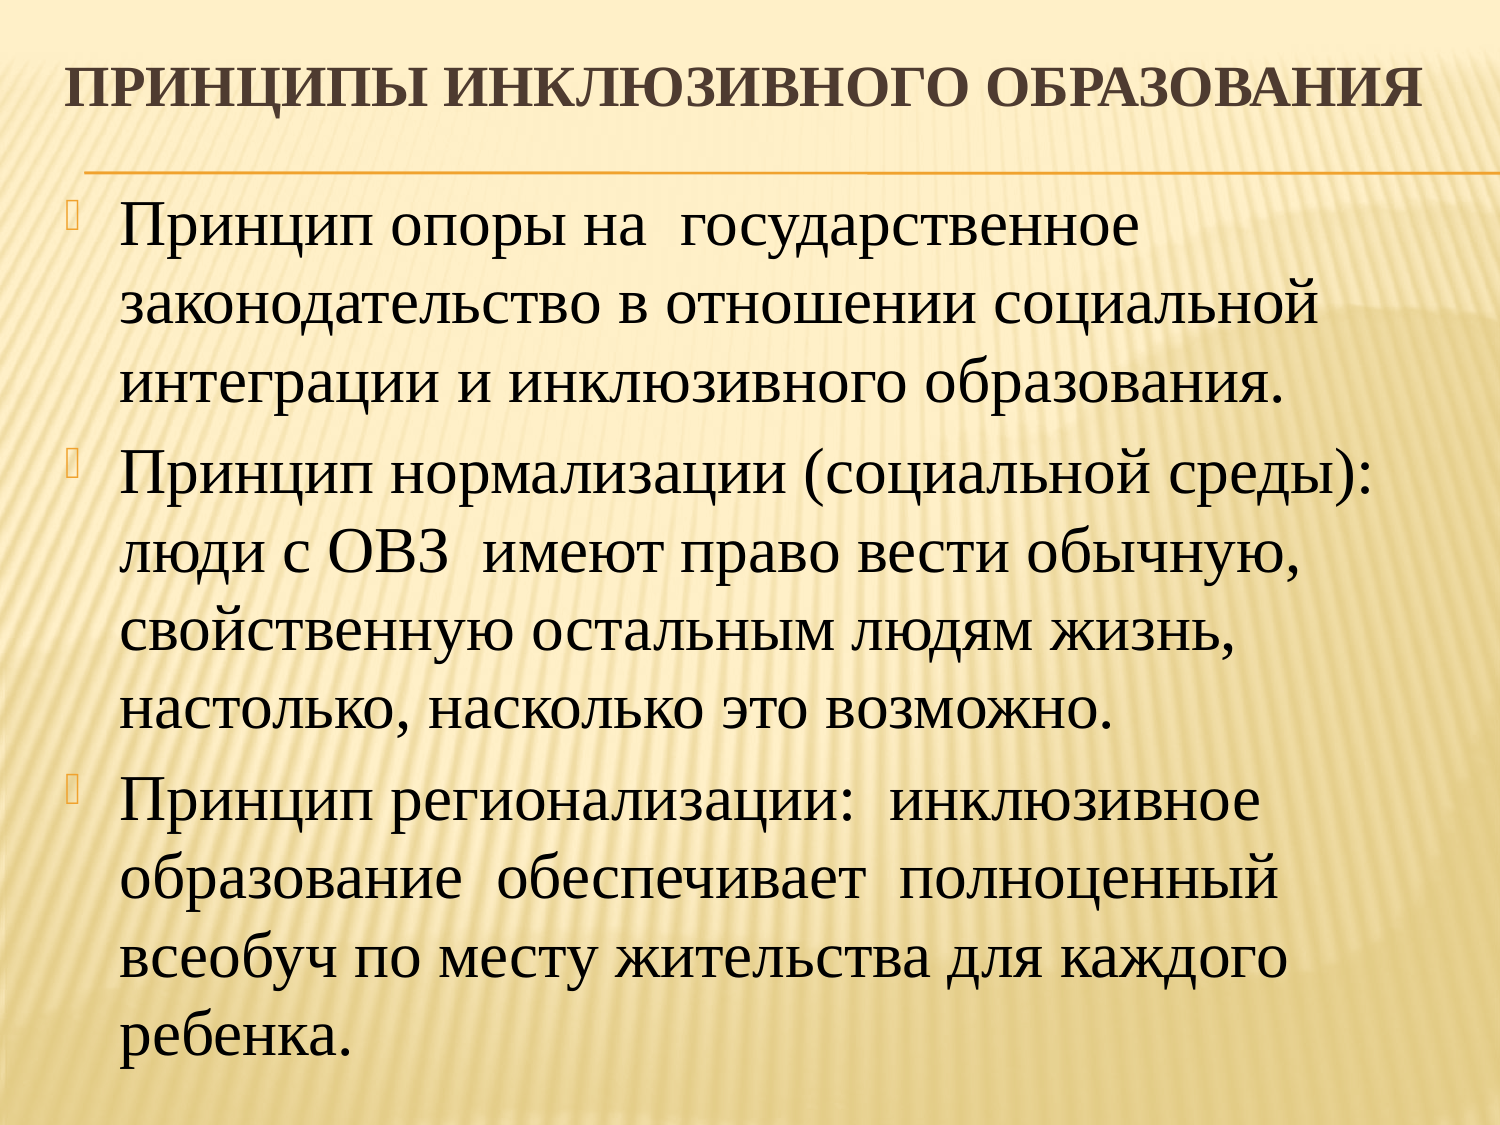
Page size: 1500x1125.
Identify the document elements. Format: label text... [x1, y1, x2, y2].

list Принцип опоры на государственное законодательство в отношении социальной интеграции и инклюзивного образования. Принцип нормализации (социальной среды): люди с ОВЗ имеют право вести обычную, свойственную остальным людям жизнь, настолько, насколько это возможно. Принцип регионализации: инклюзивное образование обеспечивает полноценный всеобуч по месту жительства для каждого ребенка. [50, 172, 1475, 1083]
title Принципы инклюзивного образования [50, 75, 1475, 161]
